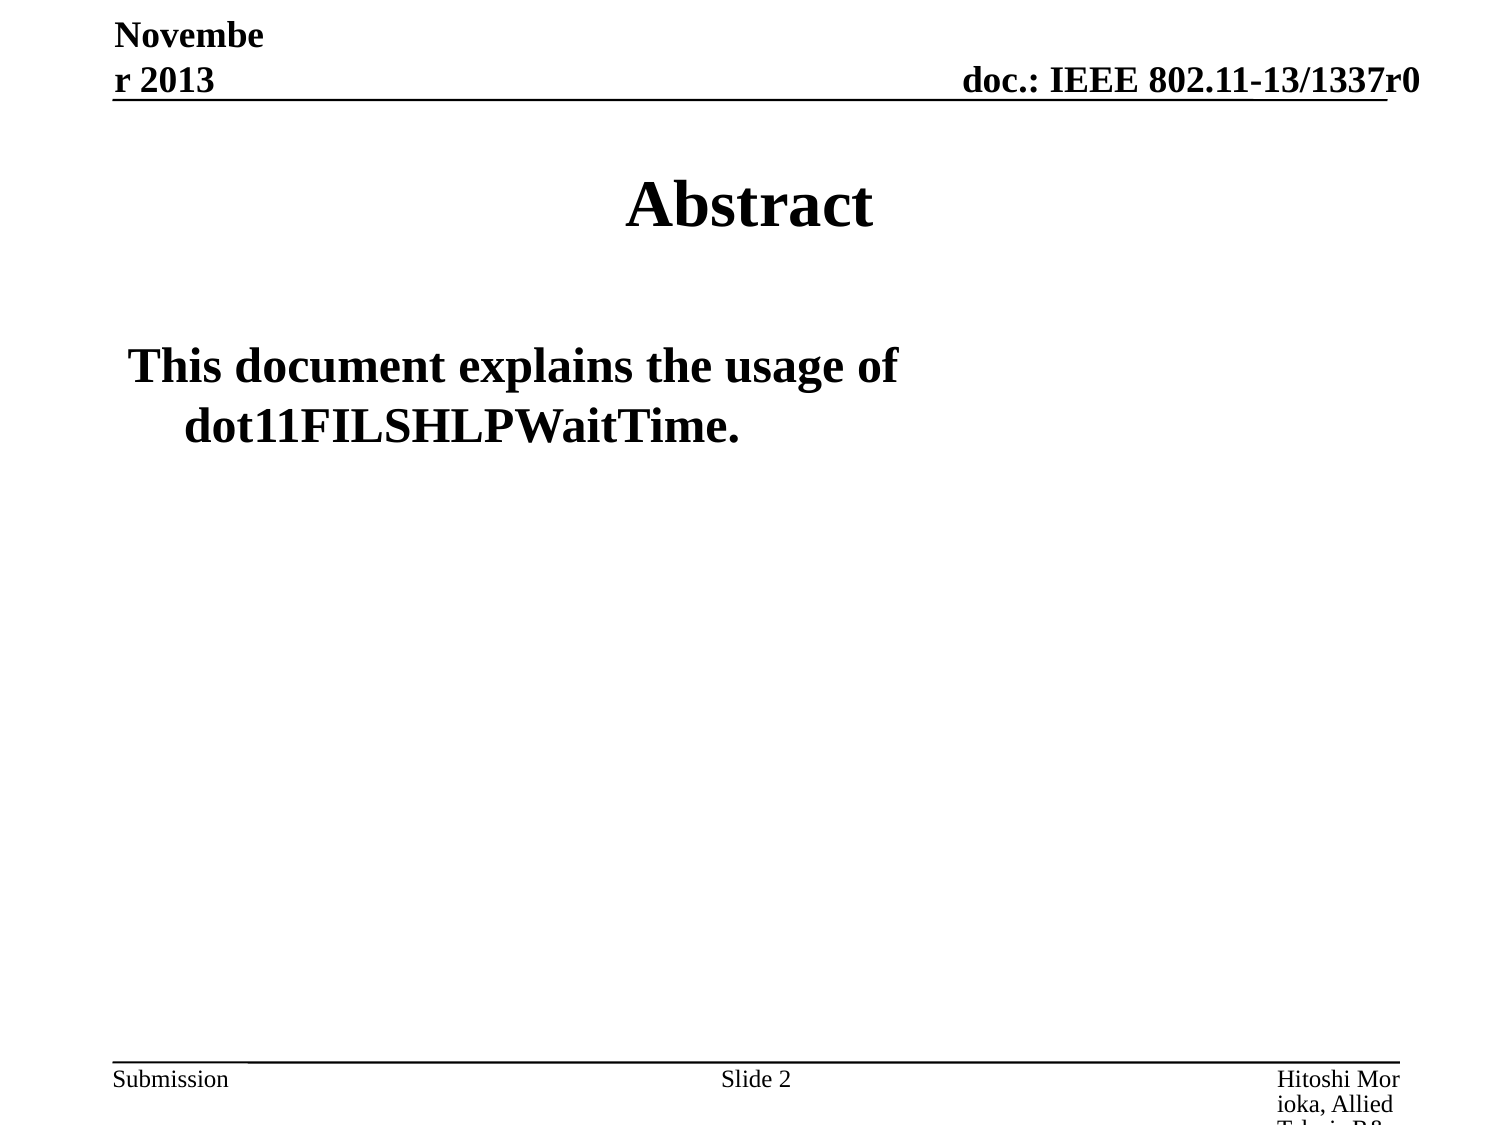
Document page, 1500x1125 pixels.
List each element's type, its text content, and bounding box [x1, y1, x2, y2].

list This document explains the usage of dot11FILSHLPWaitTime. [112, 324, 1388, 1001]
footer Hitoshi Morioka, Allied Telesis R&D Center [1276, 1061, 1402, 1093]
title Abstract [112, 112, 1388, 288]
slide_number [114, 54, 272, 101]
slide_number Slide 2 [712, 1061, 800, 1093]
